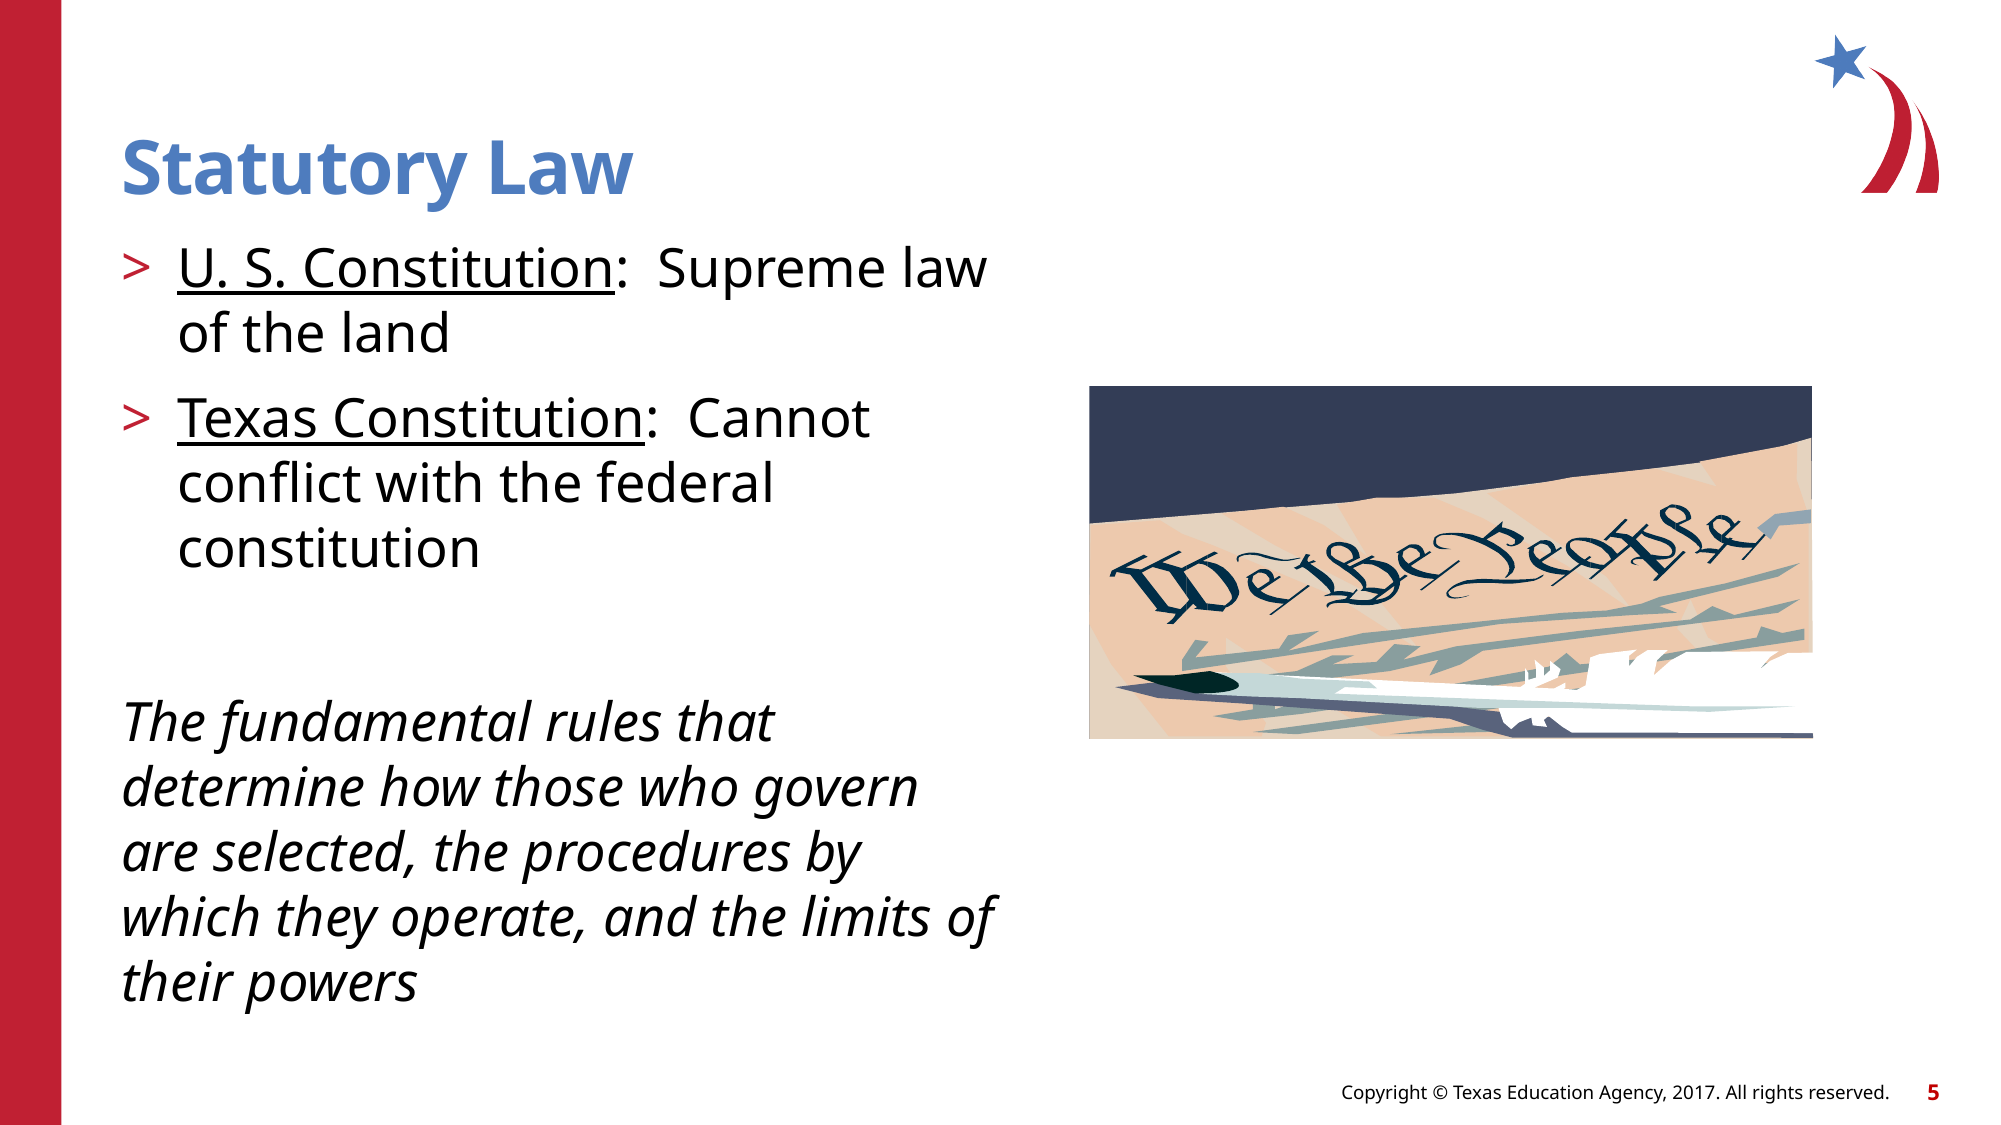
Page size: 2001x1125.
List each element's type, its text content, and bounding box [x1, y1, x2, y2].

picture [1089, 385, 1818, 739]
list U. S. Constitution: Supreme law of the land Texas Constitution: Cannot conflict with the federal constitution The fundamental rules that determine how those who govern are selected, the procedures by which they operate, and the limits of their powers [121, 233, 1000, 1010]
title Statutory Law [121, 66, 1772, 211]
picture [1814, 34, 1939, 193]
